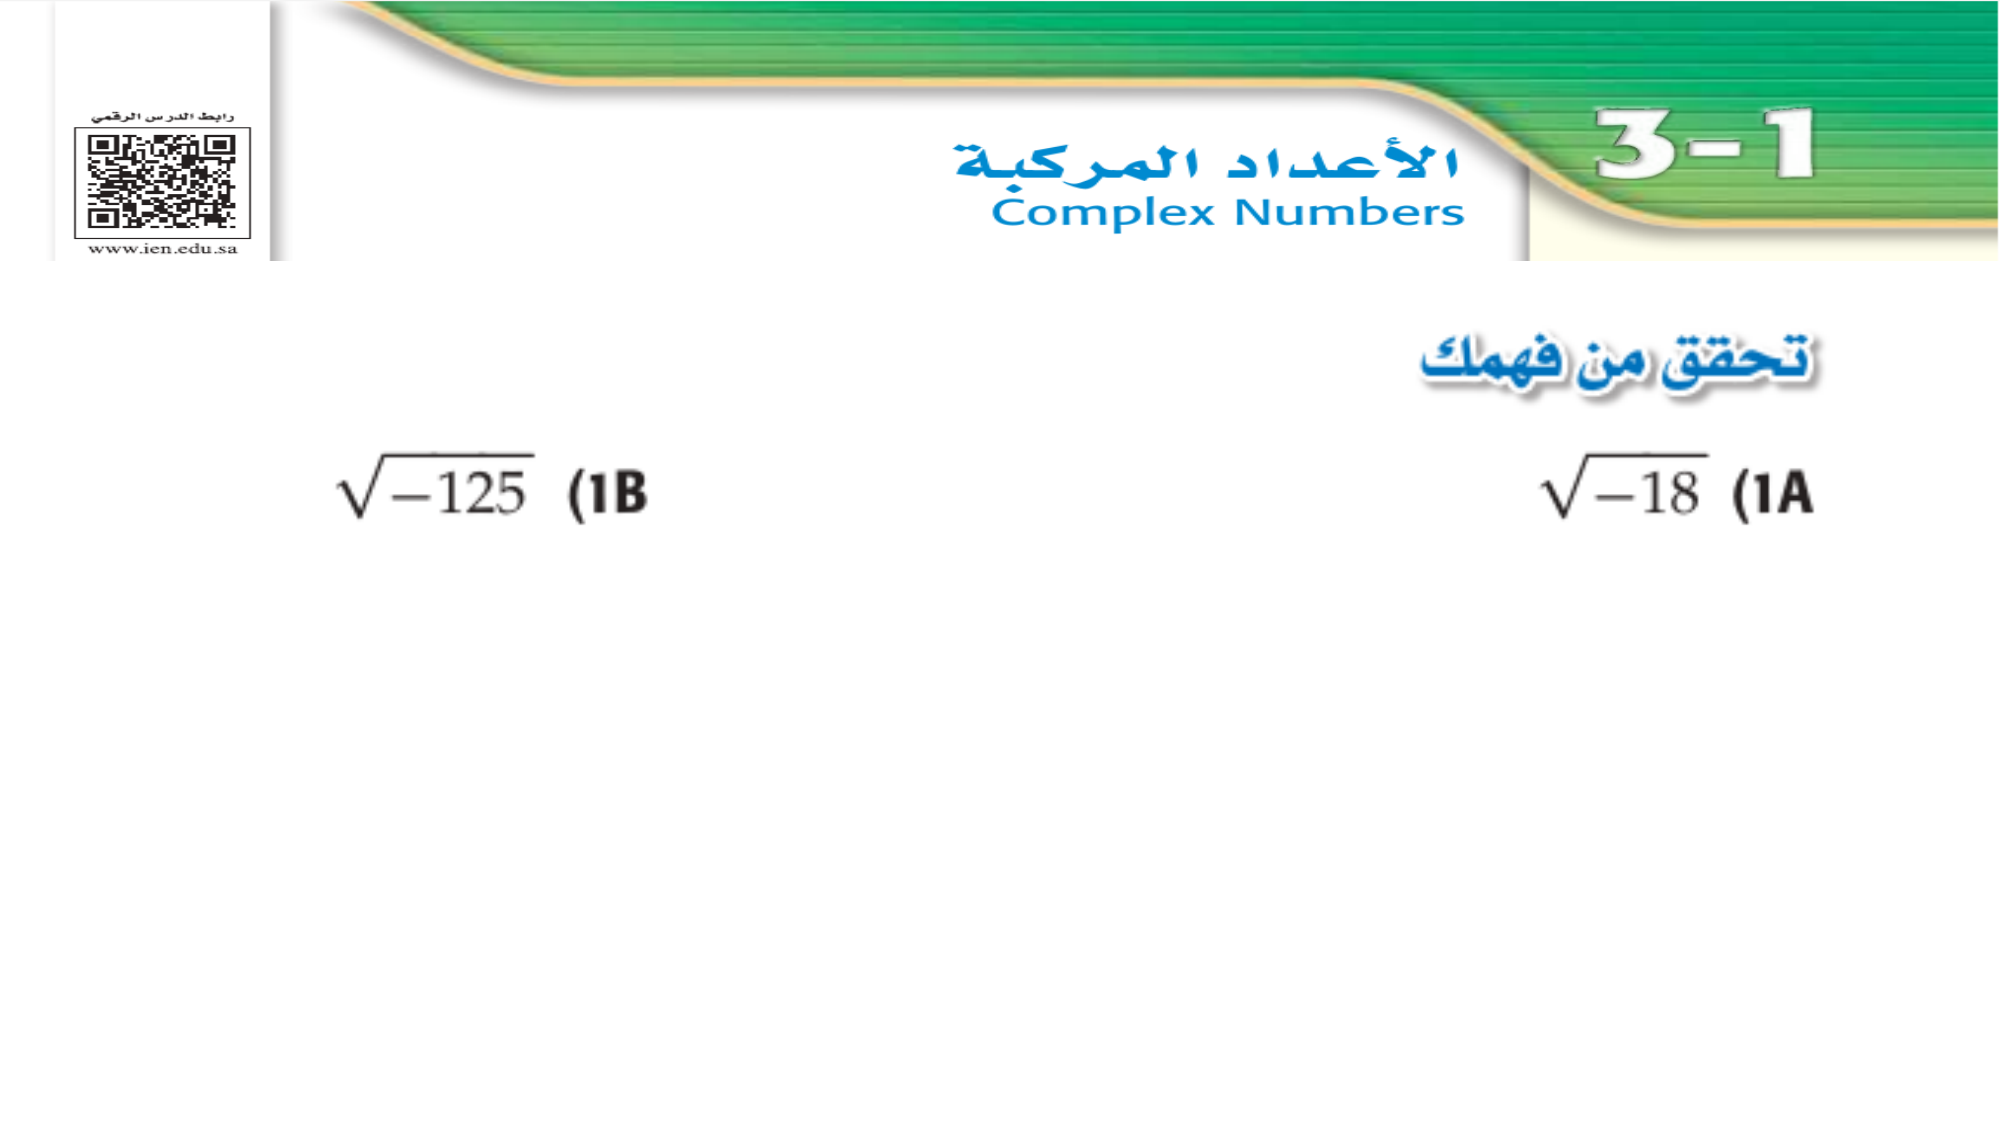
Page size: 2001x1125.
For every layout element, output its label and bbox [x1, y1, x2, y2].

picture [216, 301, 1835, 563]
picture [0, 0, 2000, 261]
